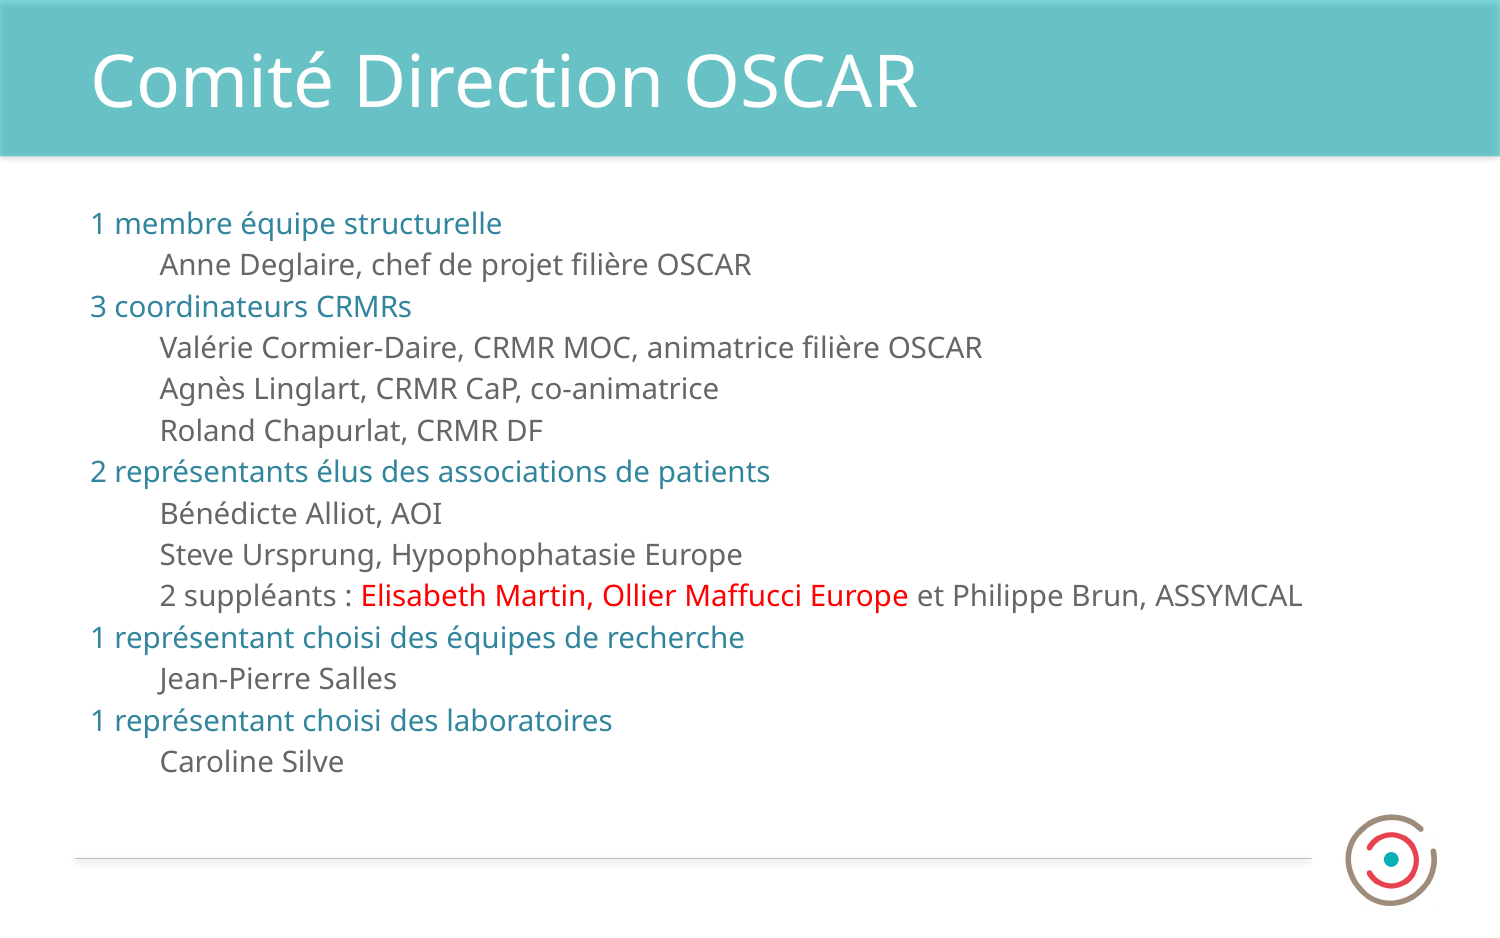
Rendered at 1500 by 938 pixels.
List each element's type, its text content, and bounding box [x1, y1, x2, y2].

title Comité Direction OSCAR [75, 0, 1425, 157]
picture [1342, 811, 1440, 909]
list 1 membre équipe structurelle Anne Deglaire, chef de projet filière OSCAR 3 coordinateurs CRMRs Valérie Cormier-Daire, CRMR MOC, animatrice filière OSCAR Agnès Linglart, CRMR CaP, co-animatrice Roland Chapurlat, CRMR DF 2 représentants élus des associations de patients Bénédicte Alliot, AOI Steve Ursprung, Hypophophatasie Europe 2 suppléants : Elisabeth Martin, Ollier Maffucci Europe et Philippe Brun, ASSYMCAL 1 représentant choisi des équipes de recherche Jean-Pierre Salles 1 représentant choisi des laboratoires Caroline Silve [75, 197, 1425, 793]
